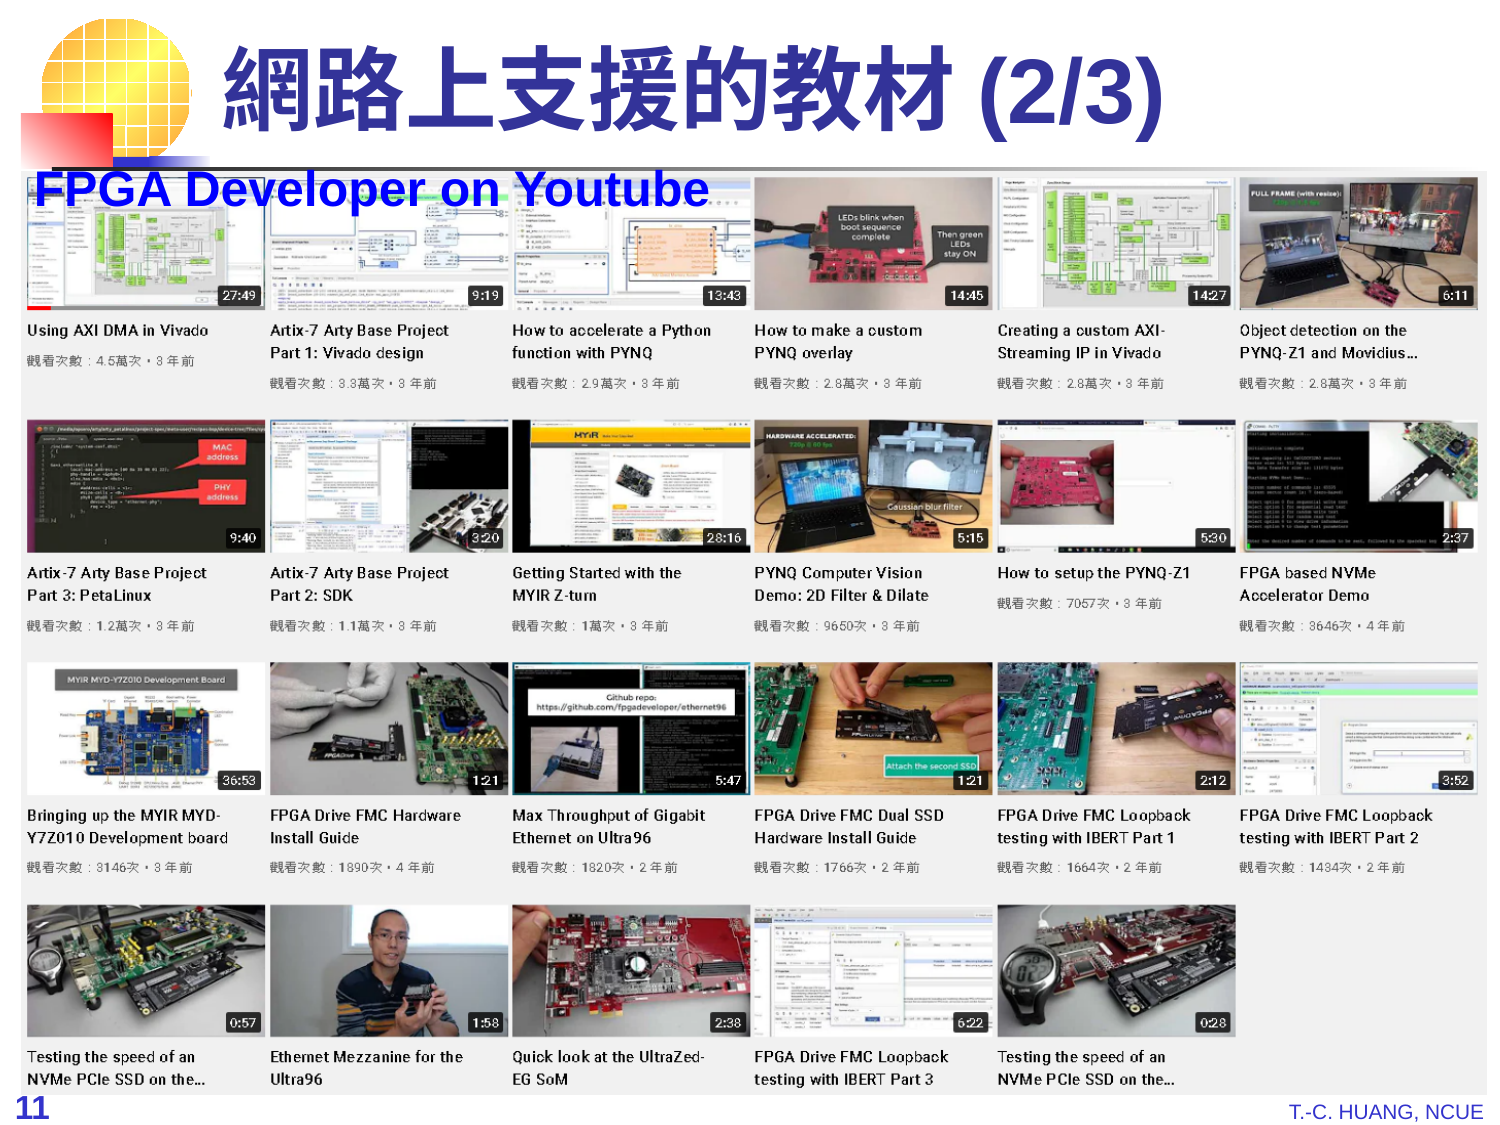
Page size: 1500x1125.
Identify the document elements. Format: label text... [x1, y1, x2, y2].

text_box 網路上支援的教材(2/3) [206, 35, 1500, 149]
text_box FPGA Developer on Youtube [5, 148, 739, 224]
picture [21, 171, 1487, 1095]
